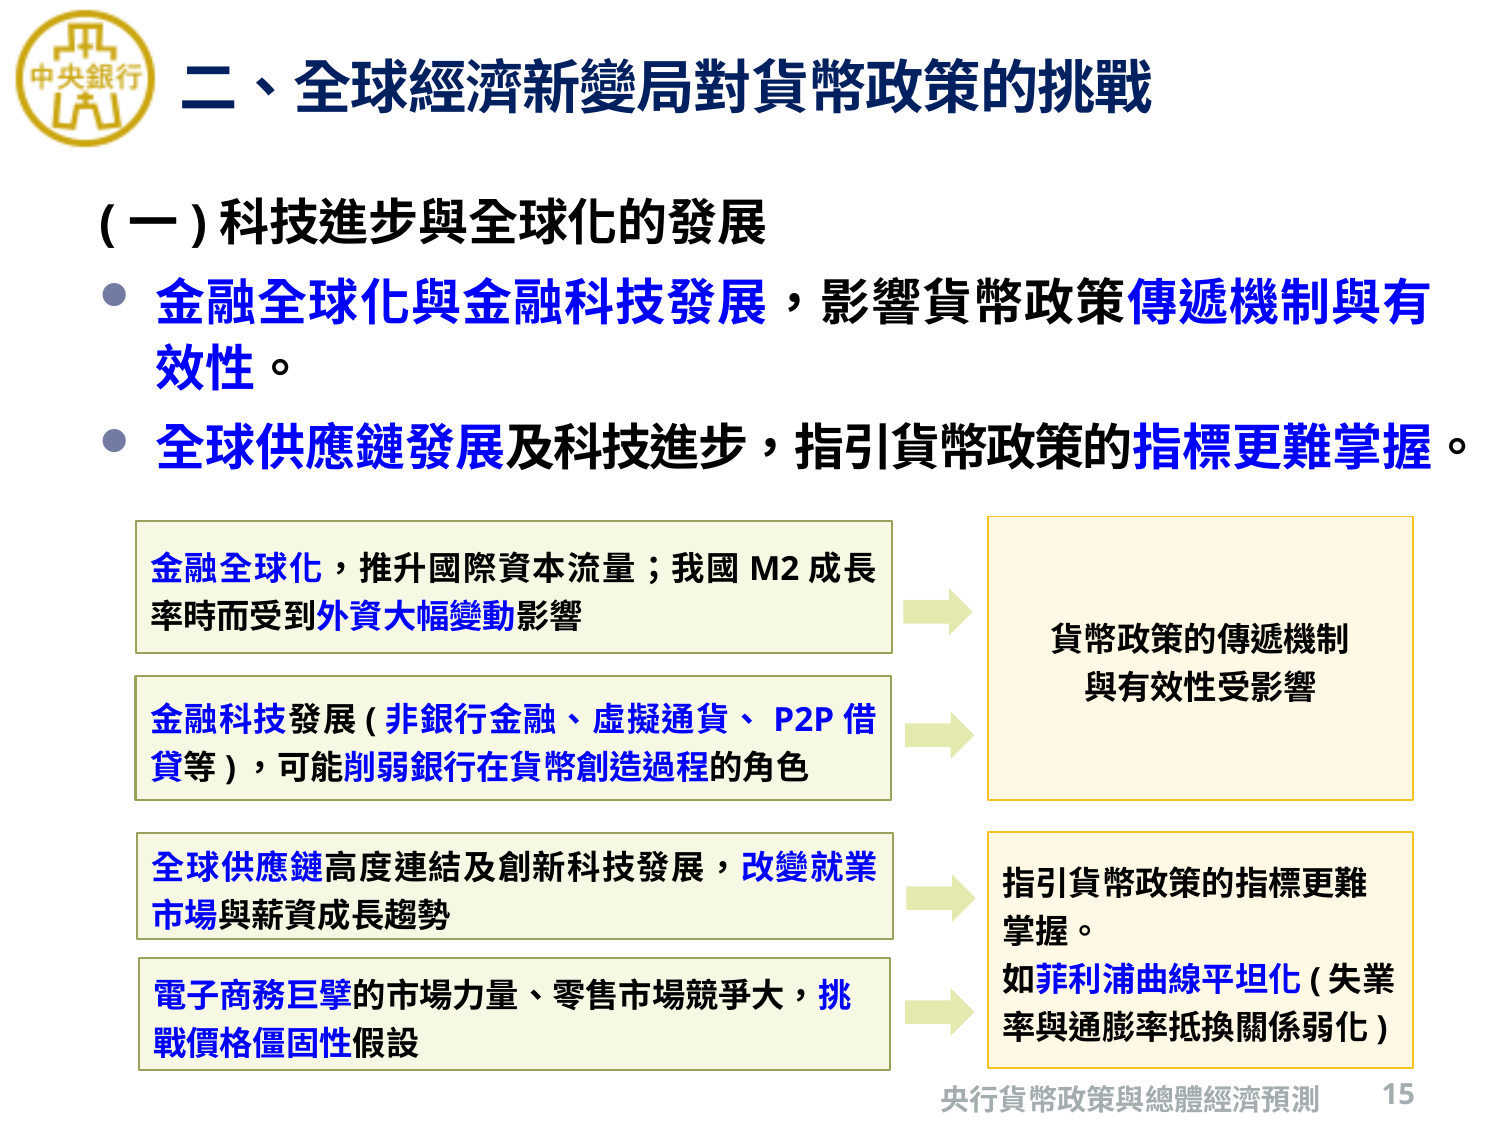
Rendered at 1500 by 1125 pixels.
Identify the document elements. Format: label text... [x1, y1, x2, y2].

text_box 指引貨幣政策的指標更難掌握。 如菲利浦曲線平坦化(失業率與通膨率抵換關係弱化) [984, 829, 1416, 1072]
text_box 全球供應鏈高度連結及創新科技發展，改變就業市場與薪資成長趨勢 [133, 829, 896, 943]
picture [0, 0, 179, 164]
text_box [899, 584, 977, 639]
text_box 金融全球化，推升國際資本流量；我國M2成長率時而受到外資大幅變動影響 [132, 518, 895, 656]
title 二、全球經濟新變局對貨幣政策的挑戰 [120, 42, 1473, 145]
text_box [901, 708, 978, 763]
text_box 貨幣政策的傳遞機制 與有效性受影響 [984, 513, 1416, 804]
slide_number 15 [1340, 1062, 1430, 1123]
text_box [901, 985, 978, 1040]
list (一)科技進步與全球化的發展 金融全球化與金融科技發展，影響貨幣政策傳遞機制與有效性。 全球供應鏈發展及科技進步，指引貨幣政策的指標更難掌握。 [69, 160, 1447, 1072]
footer 央行貨幣政策與總體經濟預測 [868, 1063, 1394, 1124]
text_box [902, 871, 980, 926]
text_box 金融科技發展(非銀行金融、虛擬通貨、P2P借貸等)，可能削弱銀行在貨幣創造過程的角色 [132, 672, 895, 804]
text_box 電子商務巨擘的市場力量、零售市場競爭大，挑戰價格僵固性假設 [135, 955, 894, 1074]
